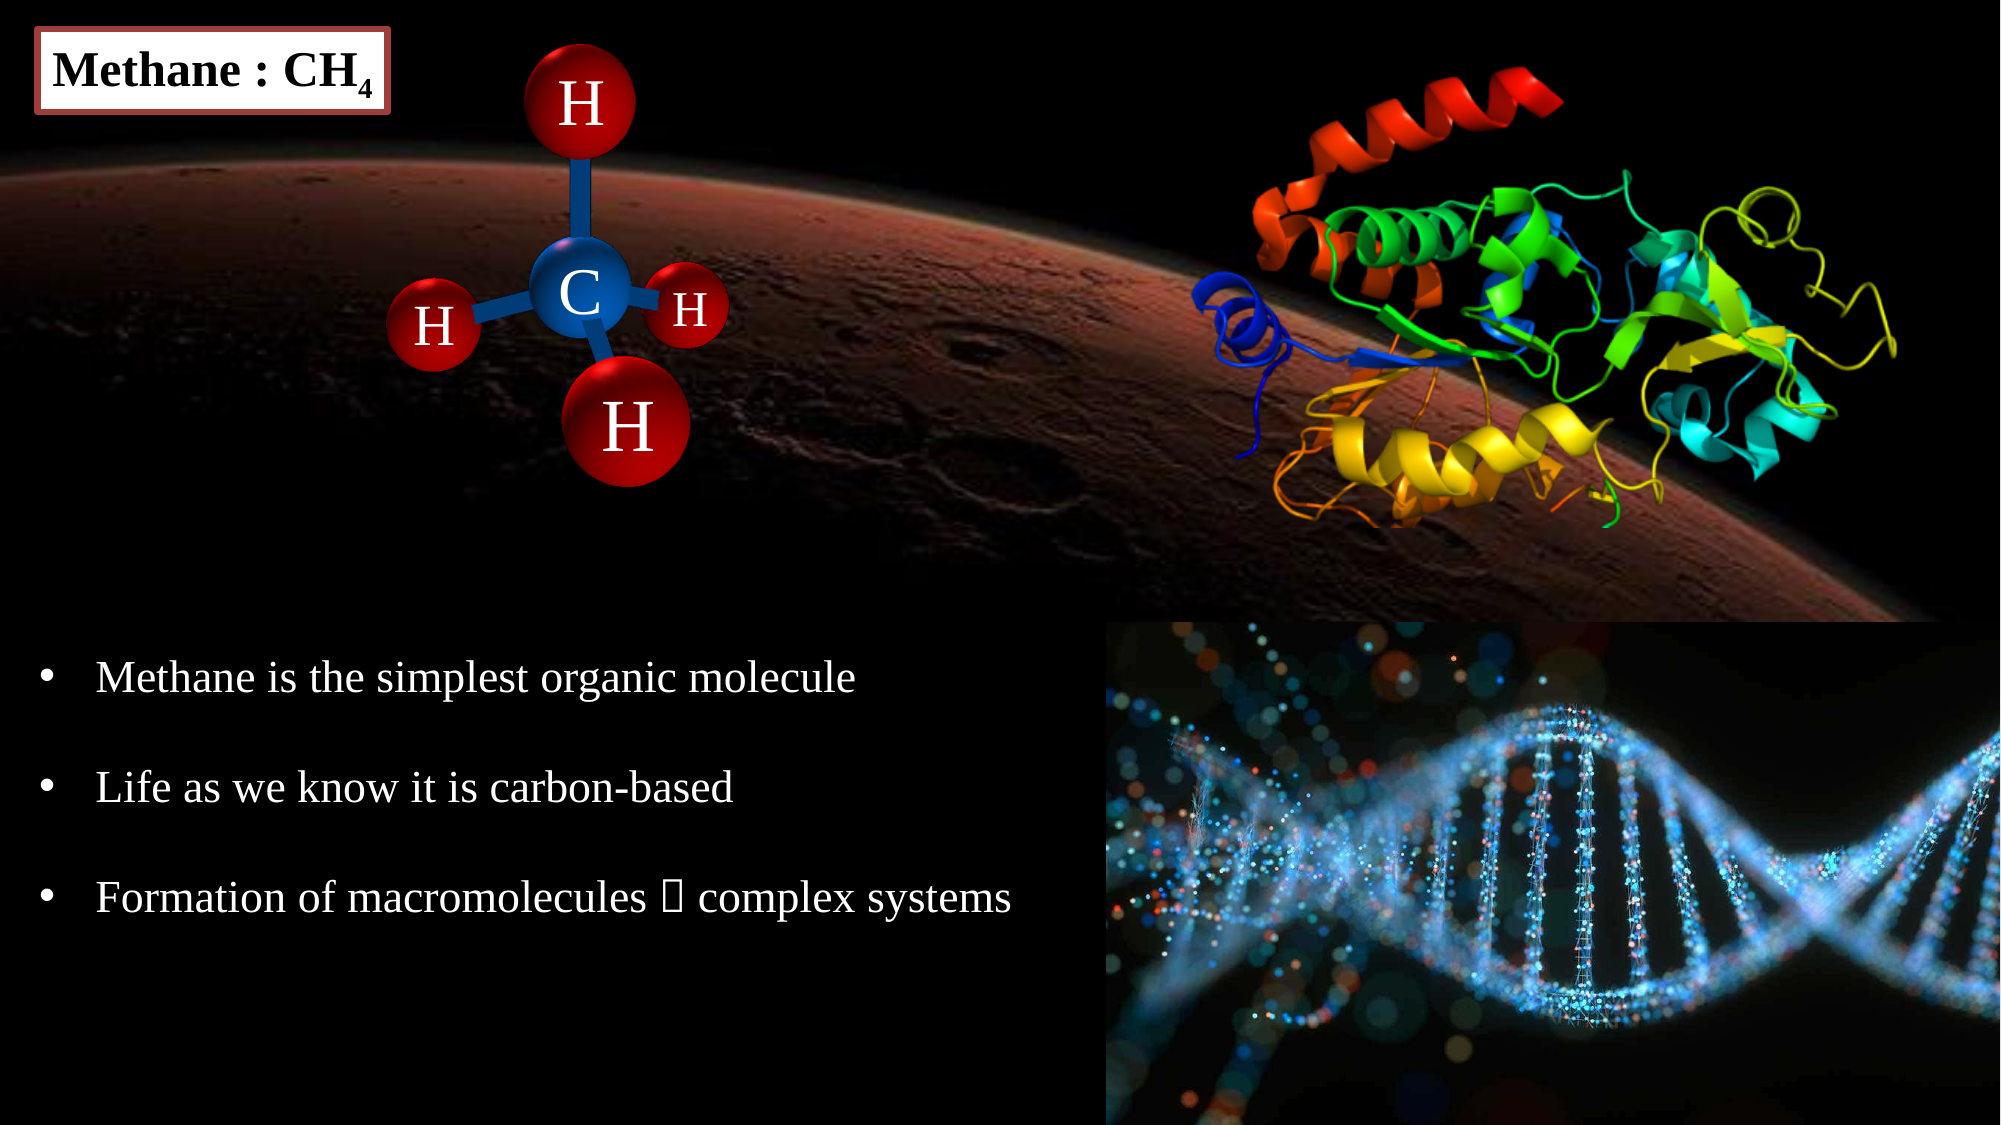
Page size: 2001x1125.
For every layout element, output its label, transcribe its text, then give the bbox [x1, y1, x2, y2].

picture [0, 0, 2001, 1125]
text_box Methane : CH4 [37, 28, 388, 112]
text_box Methane is the simplest organic molecule Life as we know it is carbon-based Formation of macromolecules  complex systems [24, 639, 1093, 1040]
